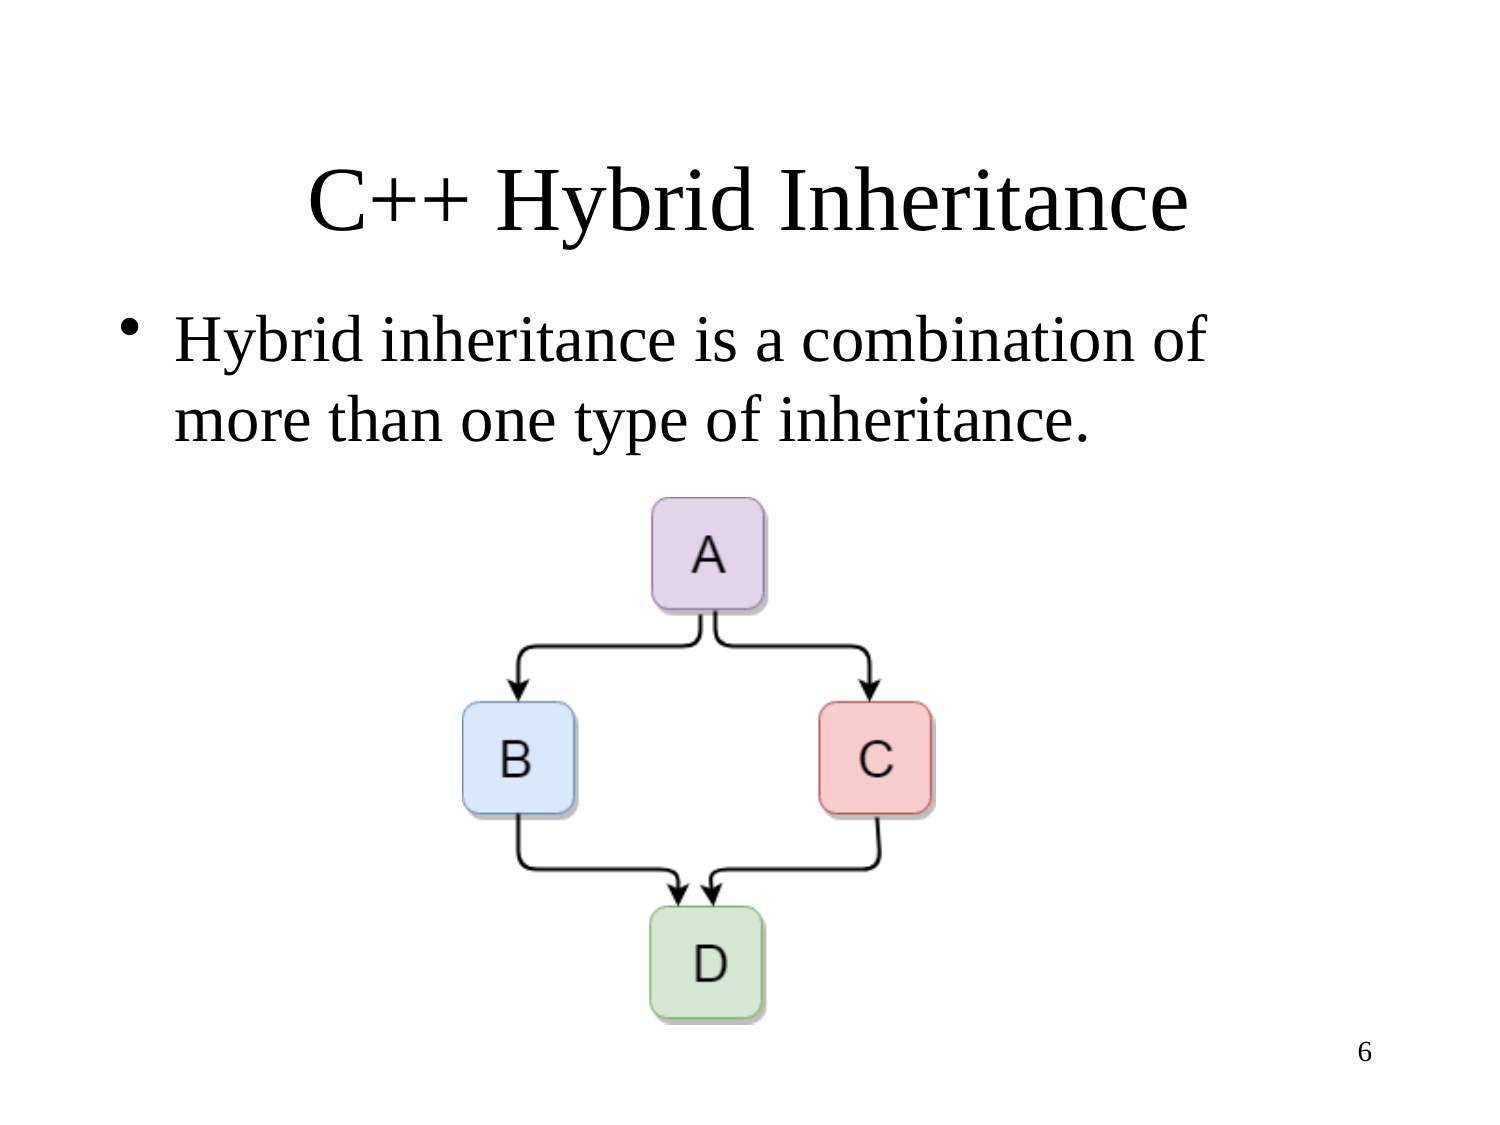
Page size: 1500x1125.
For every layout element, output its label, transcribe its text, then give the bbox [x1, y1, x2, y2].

title C++ Hybrid Inheritance [112, 99, 1388, 288]
picture [462, 497, 936, 1025]
slide_number 6 [1074, 1025, 1388, 1100]
list Hybrid inheritance is a combination of more than one type of inheritance. [103, 287, 1379, 963]
